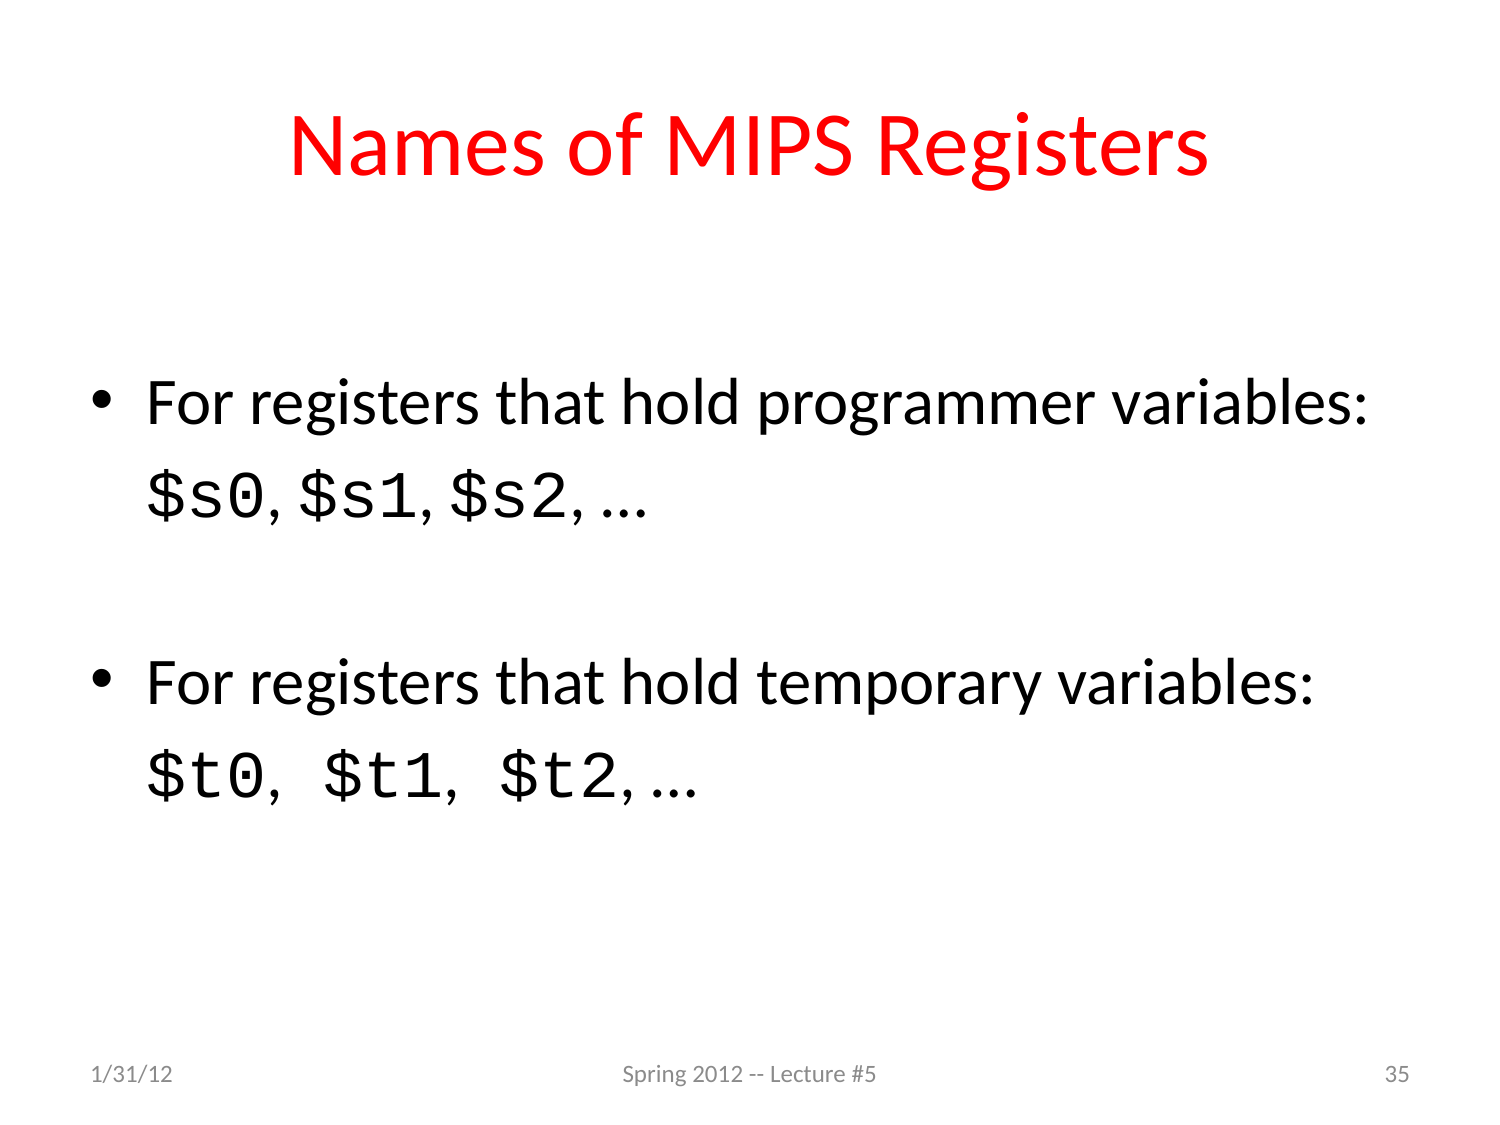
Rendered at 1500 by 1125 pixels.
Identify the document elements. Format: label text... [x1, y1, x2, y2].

footer Spring 2012 -- Lecture #5 [512, 1042, 988, 1103]
title Names of MIPS Registers [75, 45, 1425, 233]
list For registers that hold programmer variables: $s0, $s1, $s2, … For registers that hold temporary variables: $t0, $t1, $t2, … [75, 256, 1425, 1000]
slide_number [75, 1042, 425, 1103]
slide_number 35 [1074, 1042, 1425, 1103]
